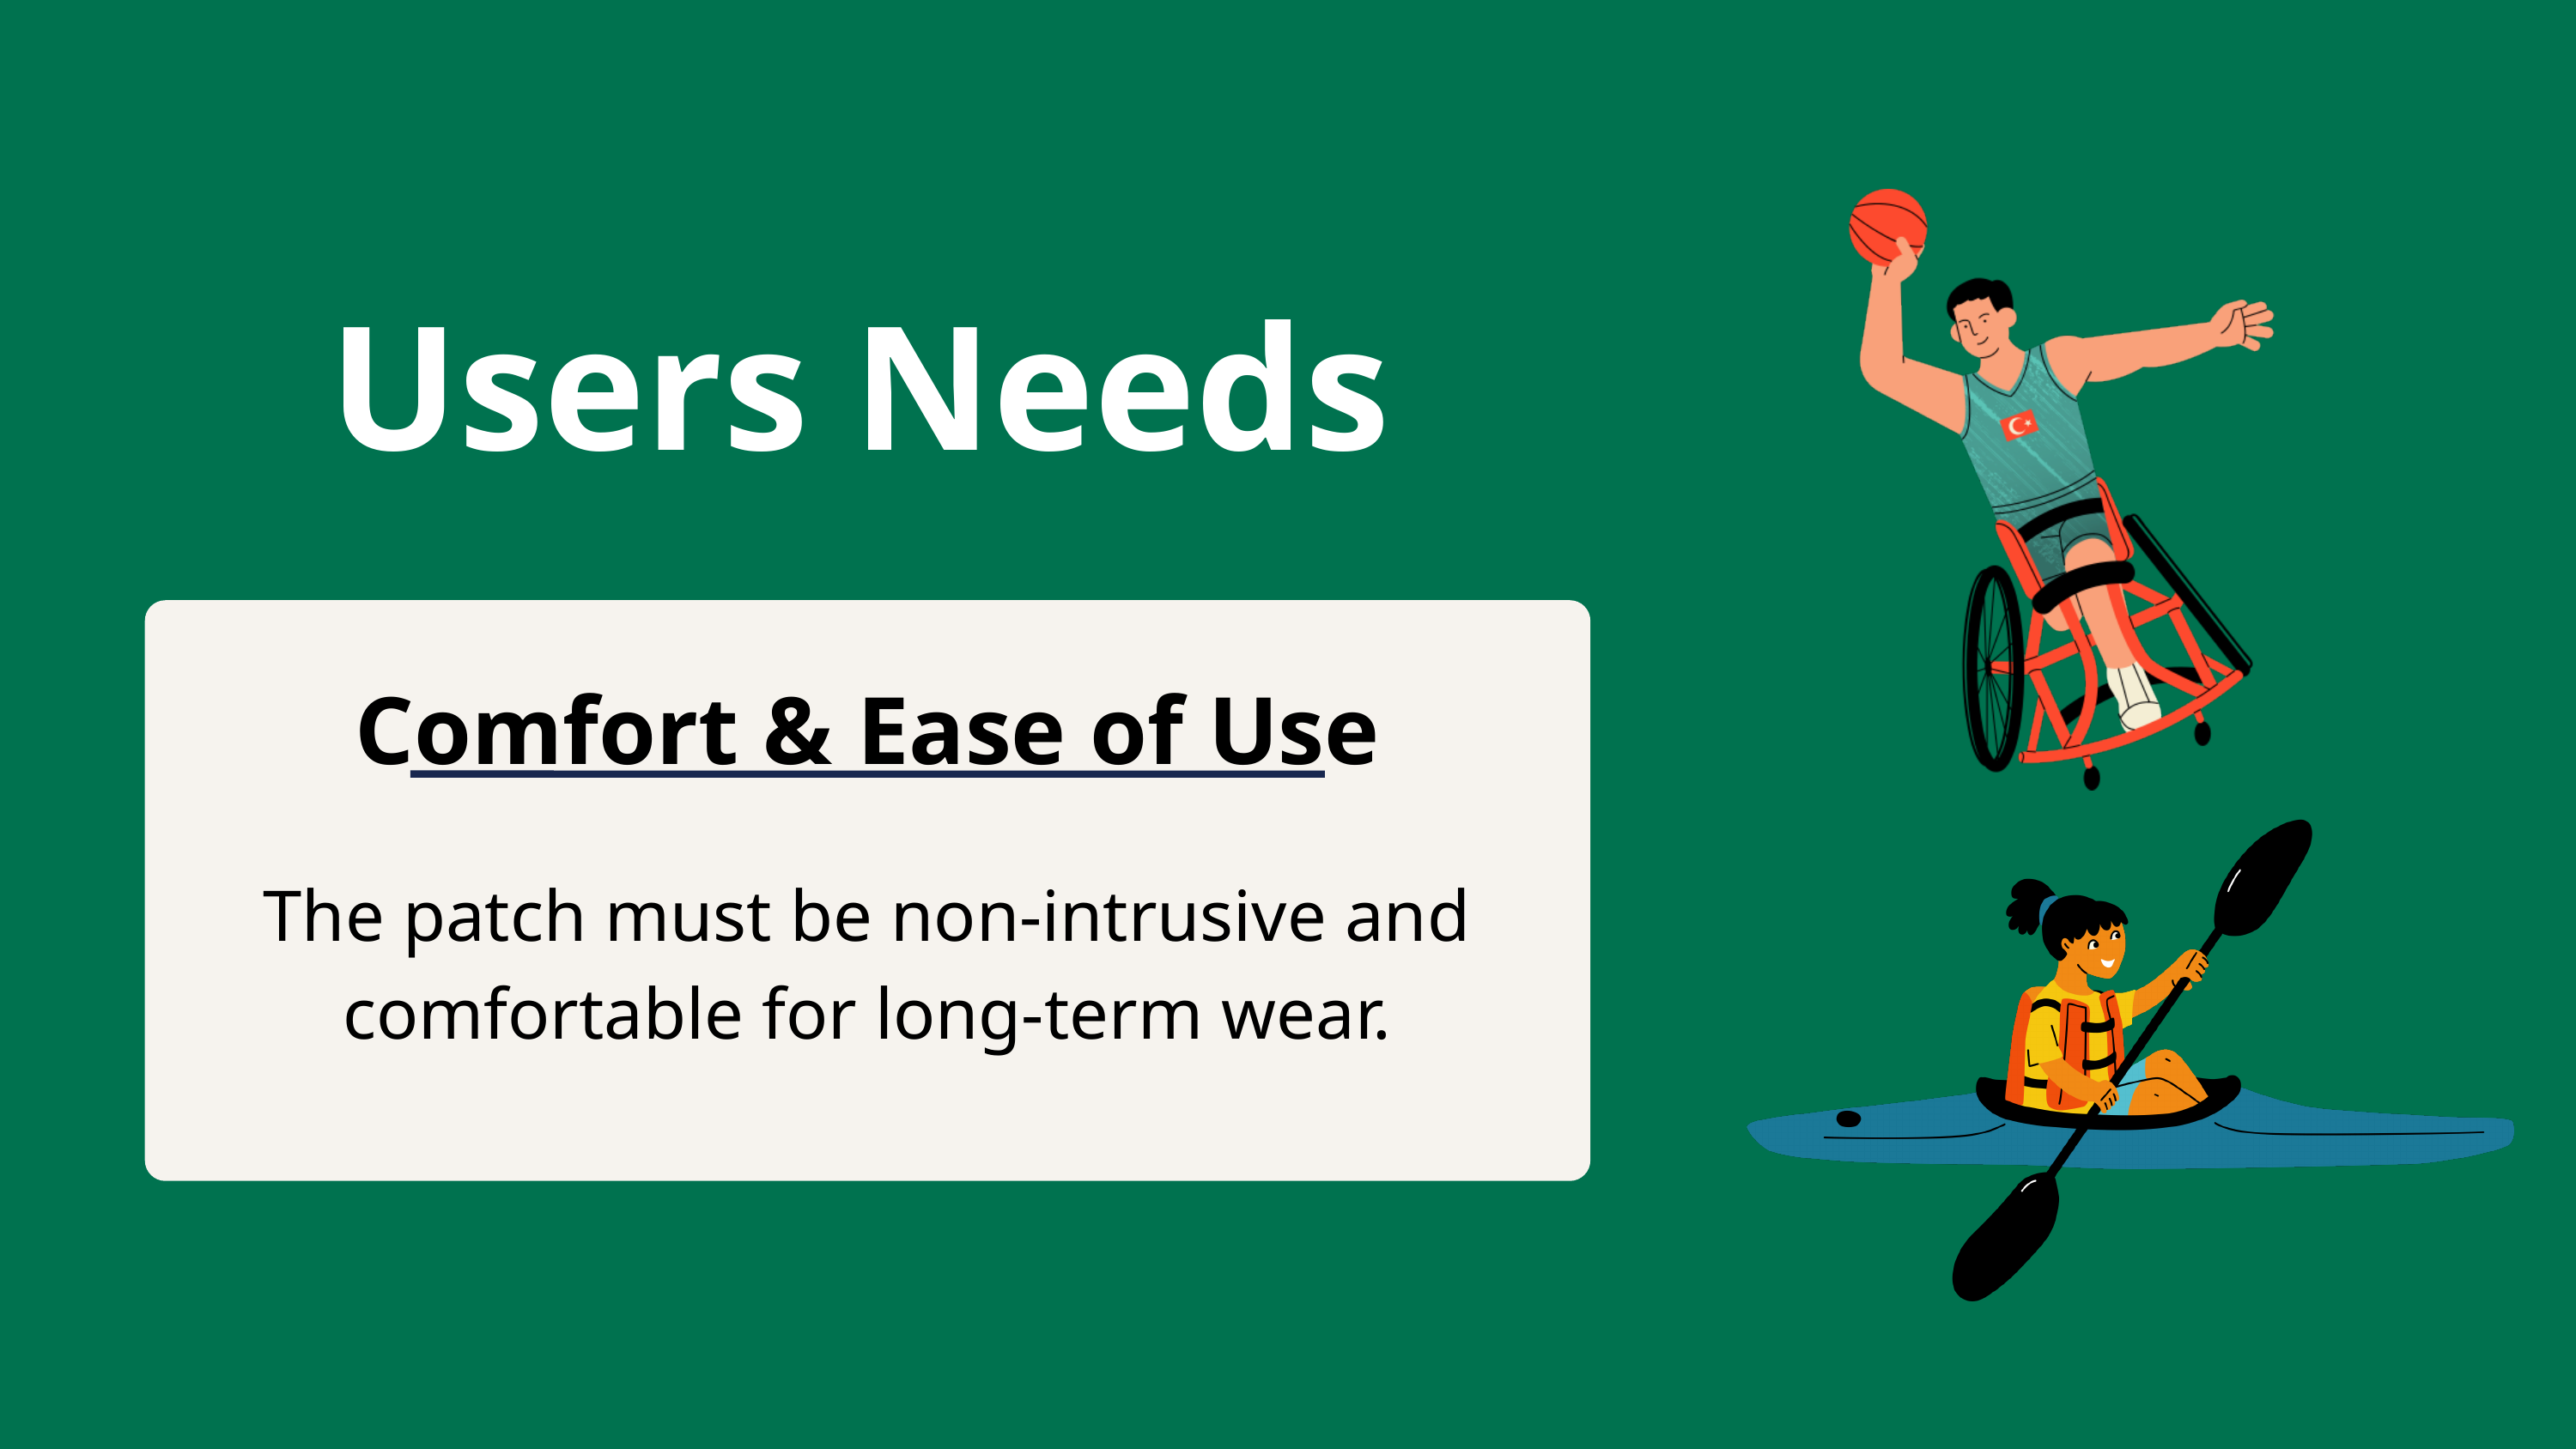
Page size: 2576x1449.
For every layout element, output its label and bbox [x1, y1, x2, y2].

text_box [1743, 815, 2515, 1304]
text_box [144, 288, 1591, 1182]
text_box [1849, 189, 2275, 791]
